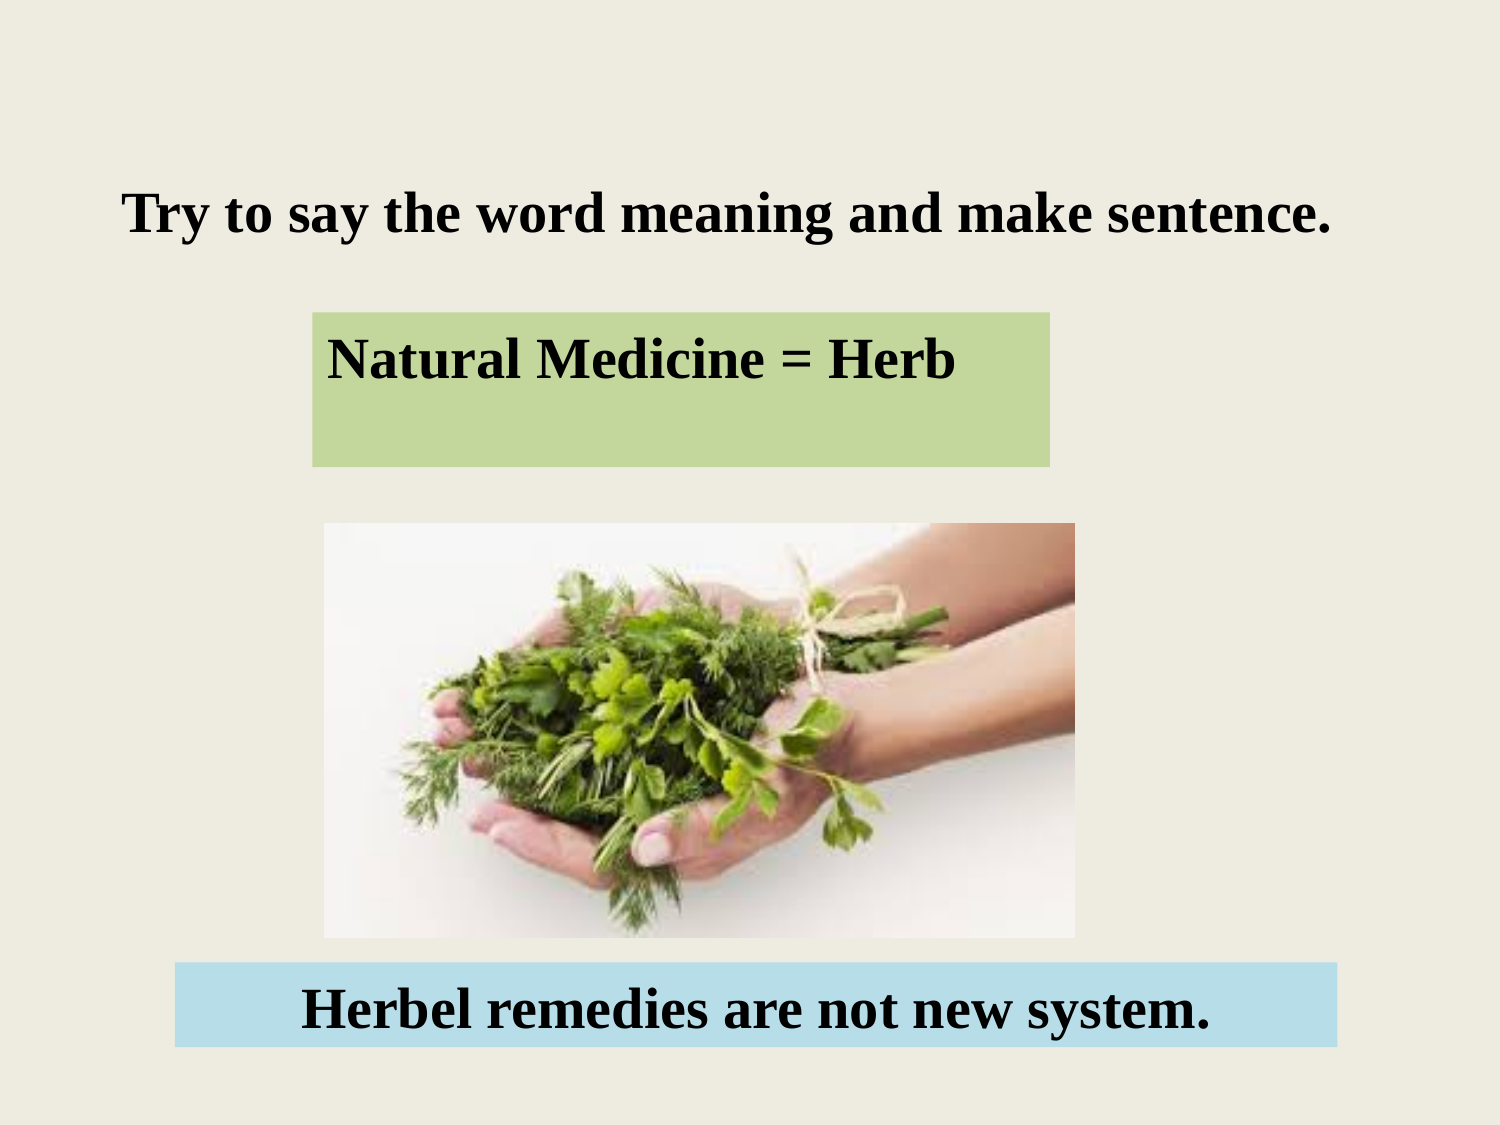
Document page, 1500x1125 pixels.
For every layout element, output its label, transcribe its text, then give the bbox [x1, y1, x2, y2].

text_box Herbel remedies are not new system. [174, 962, 1338, 1048]
text_box Natural Medicine = Herb [312, 312, 1050, 468]
text_box Try to say the word meaning and make sentence. [106, 166, 1394, 252]
picture [324, 523, 1076, 938]
